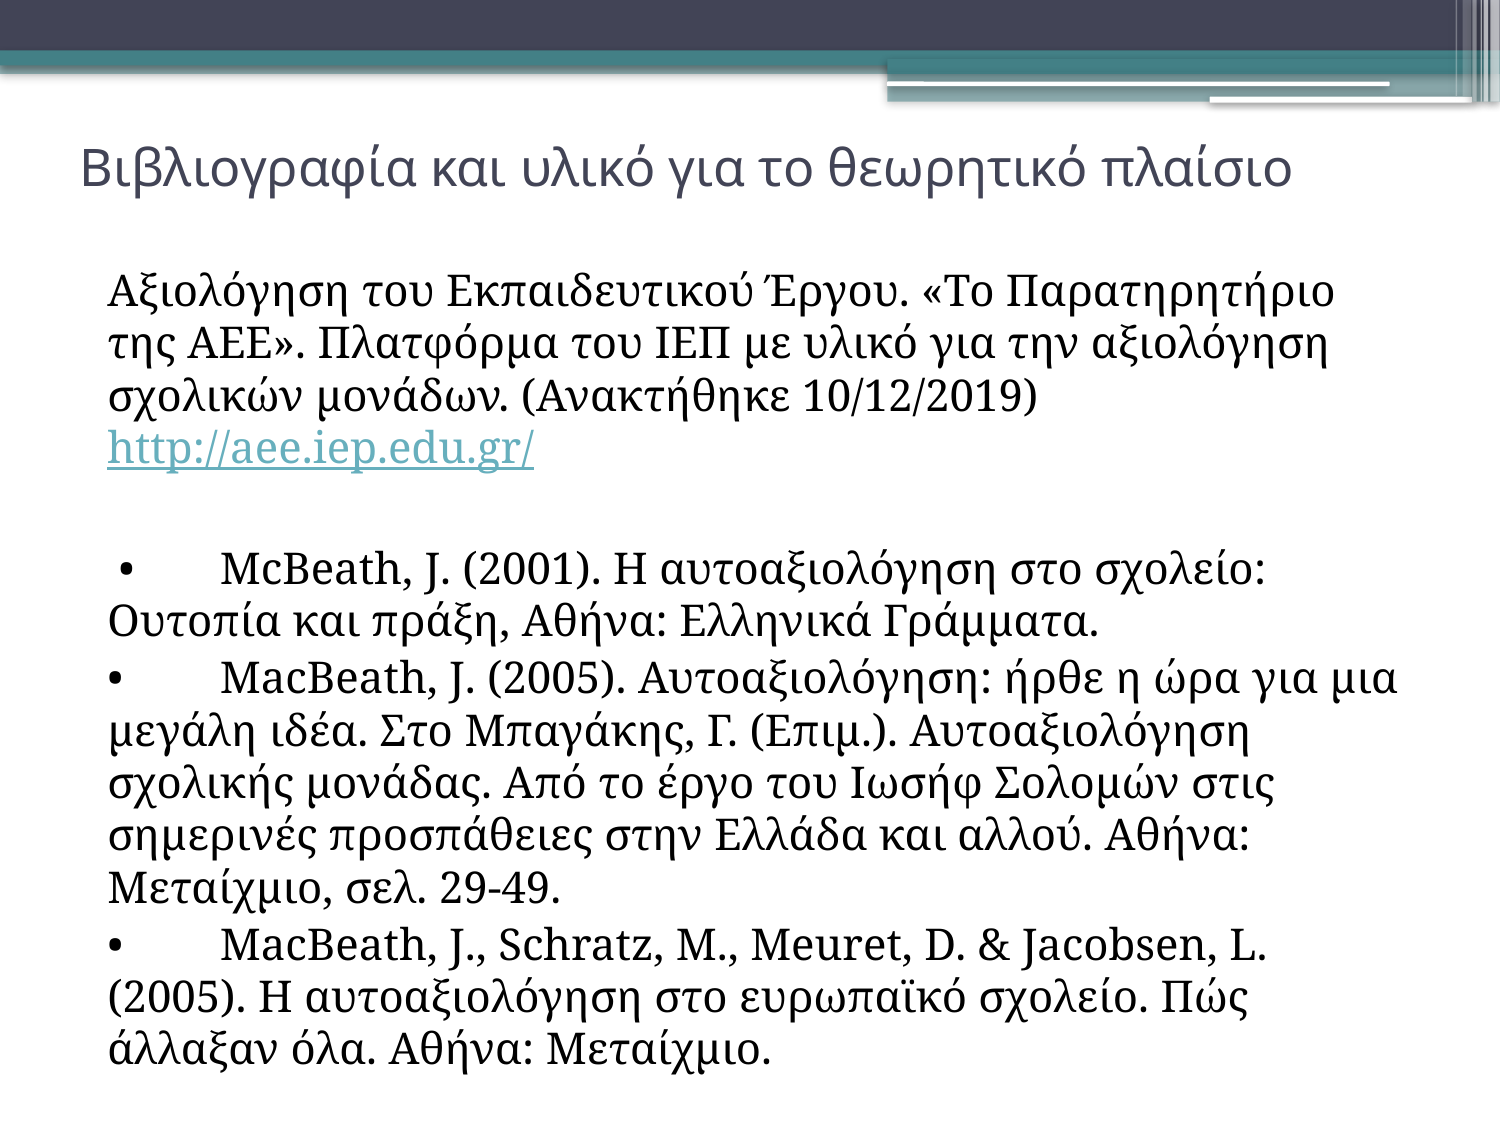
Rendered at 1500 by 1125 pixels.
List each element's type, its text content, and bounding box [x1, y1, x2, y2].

list Αξιολόγηση του Εκπαιδευτικού Έργου. «Το Παρατηρητήριο της ΑΕΕ». Πλατφόρμα του ΙΕΠ με υλικό για την αξιολόγηση σχολικών μονάδων. (Ανακτήθηκε 10/12/2019) http://aee.iep.edu.gr/ • McBeath, J. (2001). Η αυτοαξιολόγηση στο σχολείο: Ουτοπία και πράξη, Αθήνα: Ελληνικά Γράμματα. • MacBeath, J. (2005). Αυτοαξιολόγηση: ήρθε η ώρα για μια μεγάλη ιδέα. Στο Μπαγάκης, Γ. (Επιμ.). Αυτοαξιολόγηση σχολικής μονάδας. Από το έργο του Ιωσήφ Σολομών στις σημερινές προσπάθειες στην Ελλάδα και αλλού. Αθήνα: Μεταίχμιο, σελ. 29-49. • MacBeath, J., Schratz, M., Meuret, D. & Jacobsen, L. (2005). Η αυτοαξιολόγηση στο ευρωπαϊκό σχολείο. Πώς άλλαξαν όλα. Αθήνα: Μεταίχμιο. [76, 255, 1427, 1083]
title Βιβλιογραφία και υλικό για το θεωρητικό πλαίσιο [64, 101, 1415, 229]
